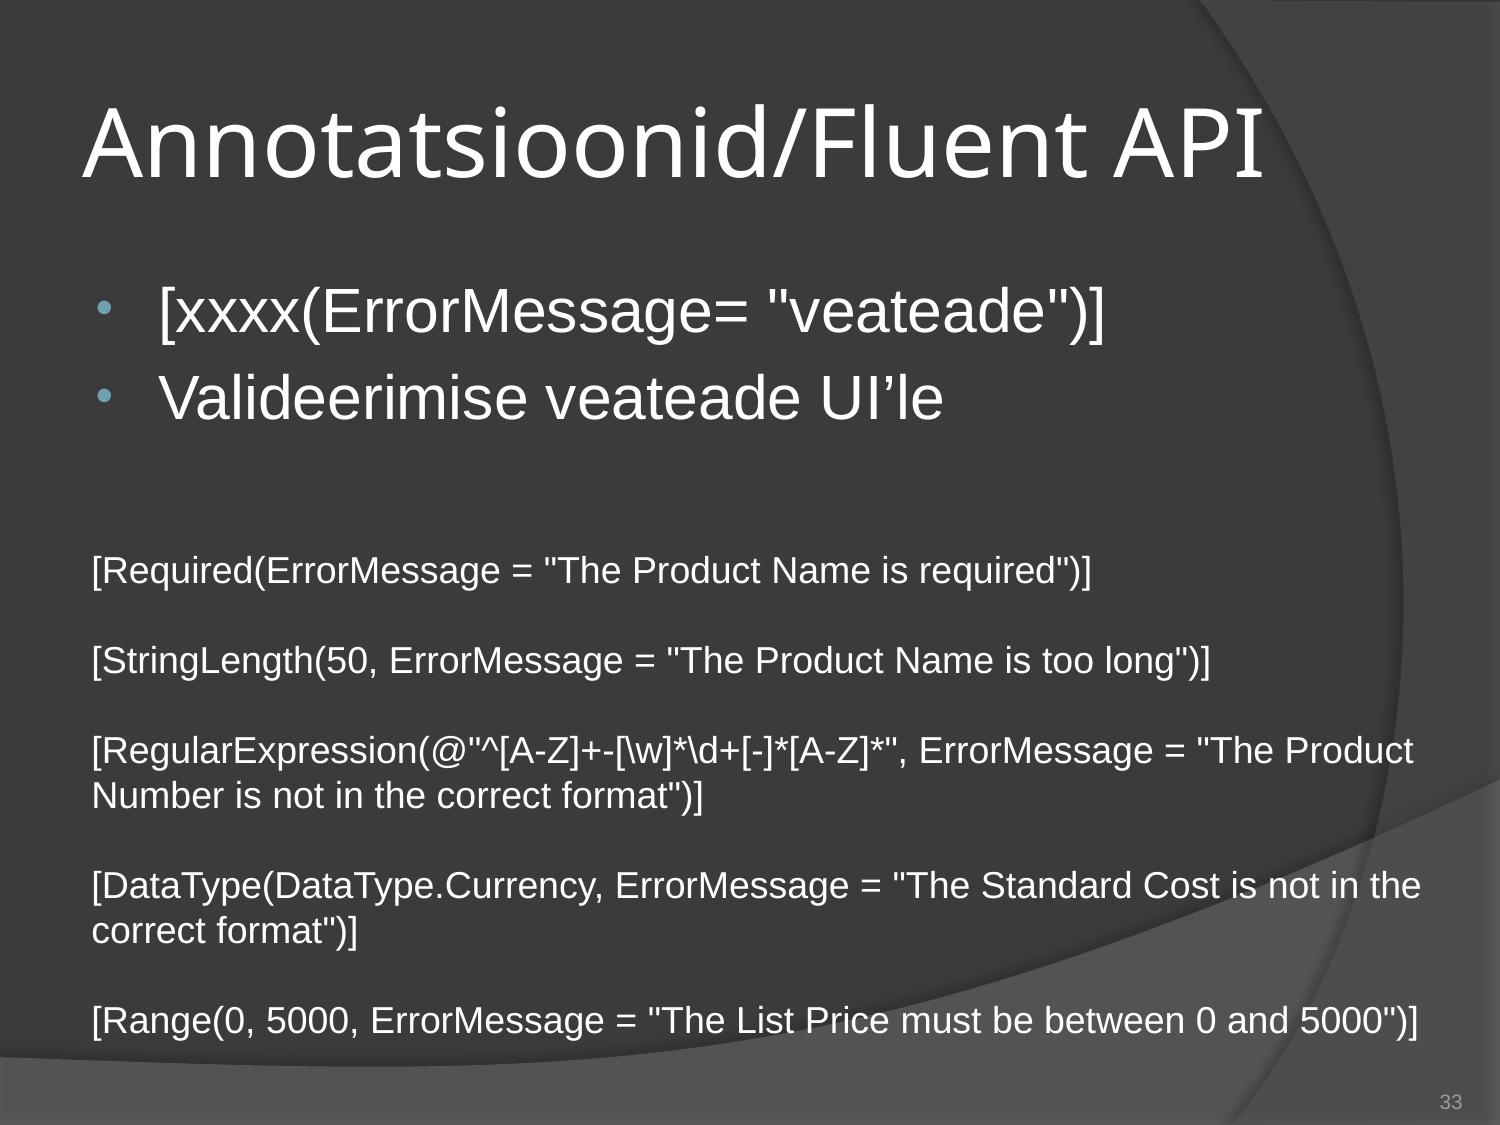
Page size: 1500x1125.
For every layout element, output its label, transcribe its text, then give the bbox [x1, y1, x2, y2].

list [xxxx(ErrorMessage= "veateade")] Valideerimise veateade UI’le [75, 262, 1300, 457]
title Annotatsioonid/Fluent API [75, 45, 1300, 233]
text_box [Required(ErrorMessage = "The Product Name is required")] [StringLength(50, ErrorMessage = "The Product Name is too long")] [RegularExpression(@"^[A-Z]+-[\w]*\d+[-]*[A-Z]*", ErrorMessage = "The Product Number is not in the correct format")] [DataType(DataType.Currency, ErrorMessage = "The Standard Cost is not in the correct format")] [Range(0, 5000, ErrorMessage = "The List Price must be between 0 and 5000")] [76, 538, 1459, 1094]
slide_number 33 [1337, 1053, 1463, 1114]
